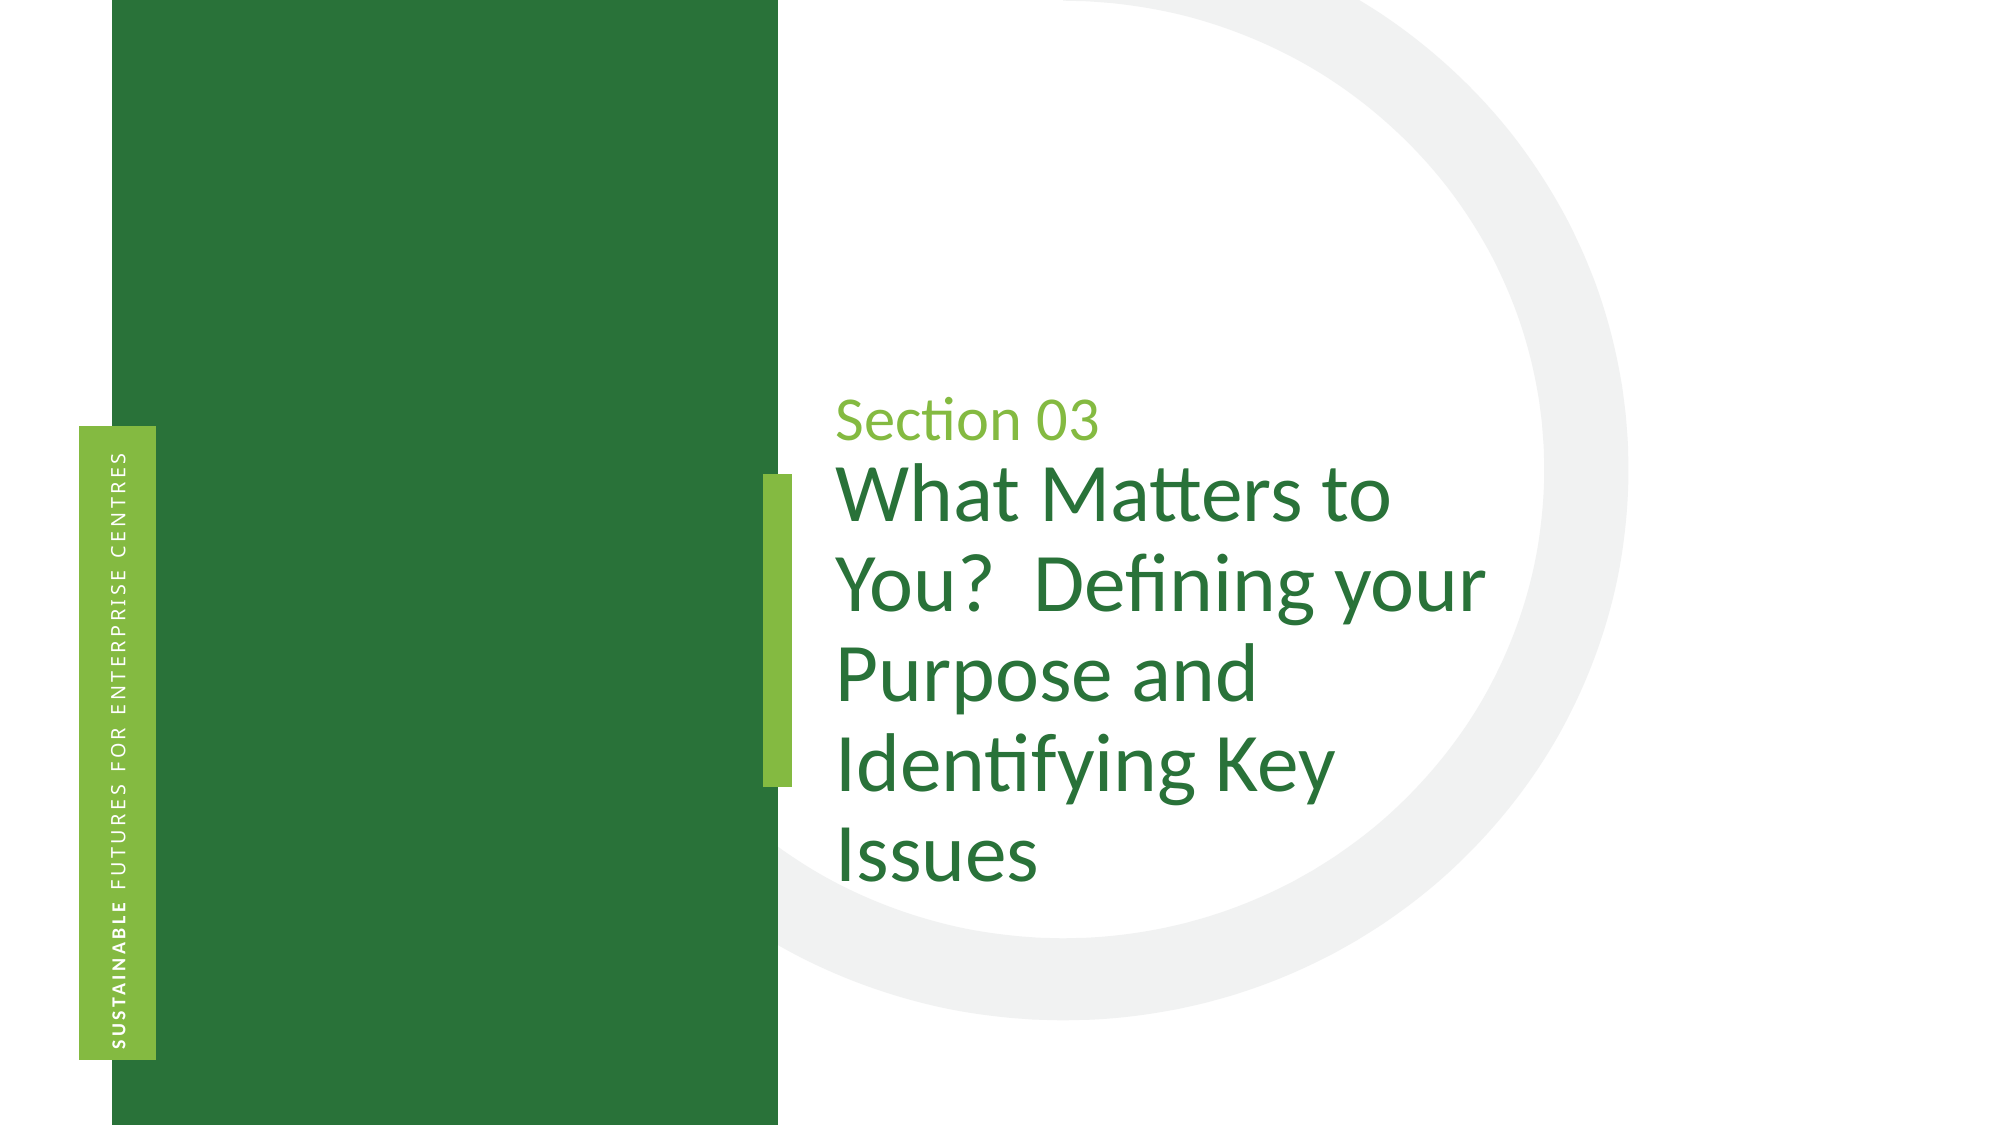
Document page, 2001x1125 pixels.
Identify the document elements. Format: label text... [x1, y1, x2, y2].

list What Matters to You? Defining your Purpose and Identifying Key Issues [820, 441, 1556, 581]
list Section 03 [820, 322, 1443, 462]
